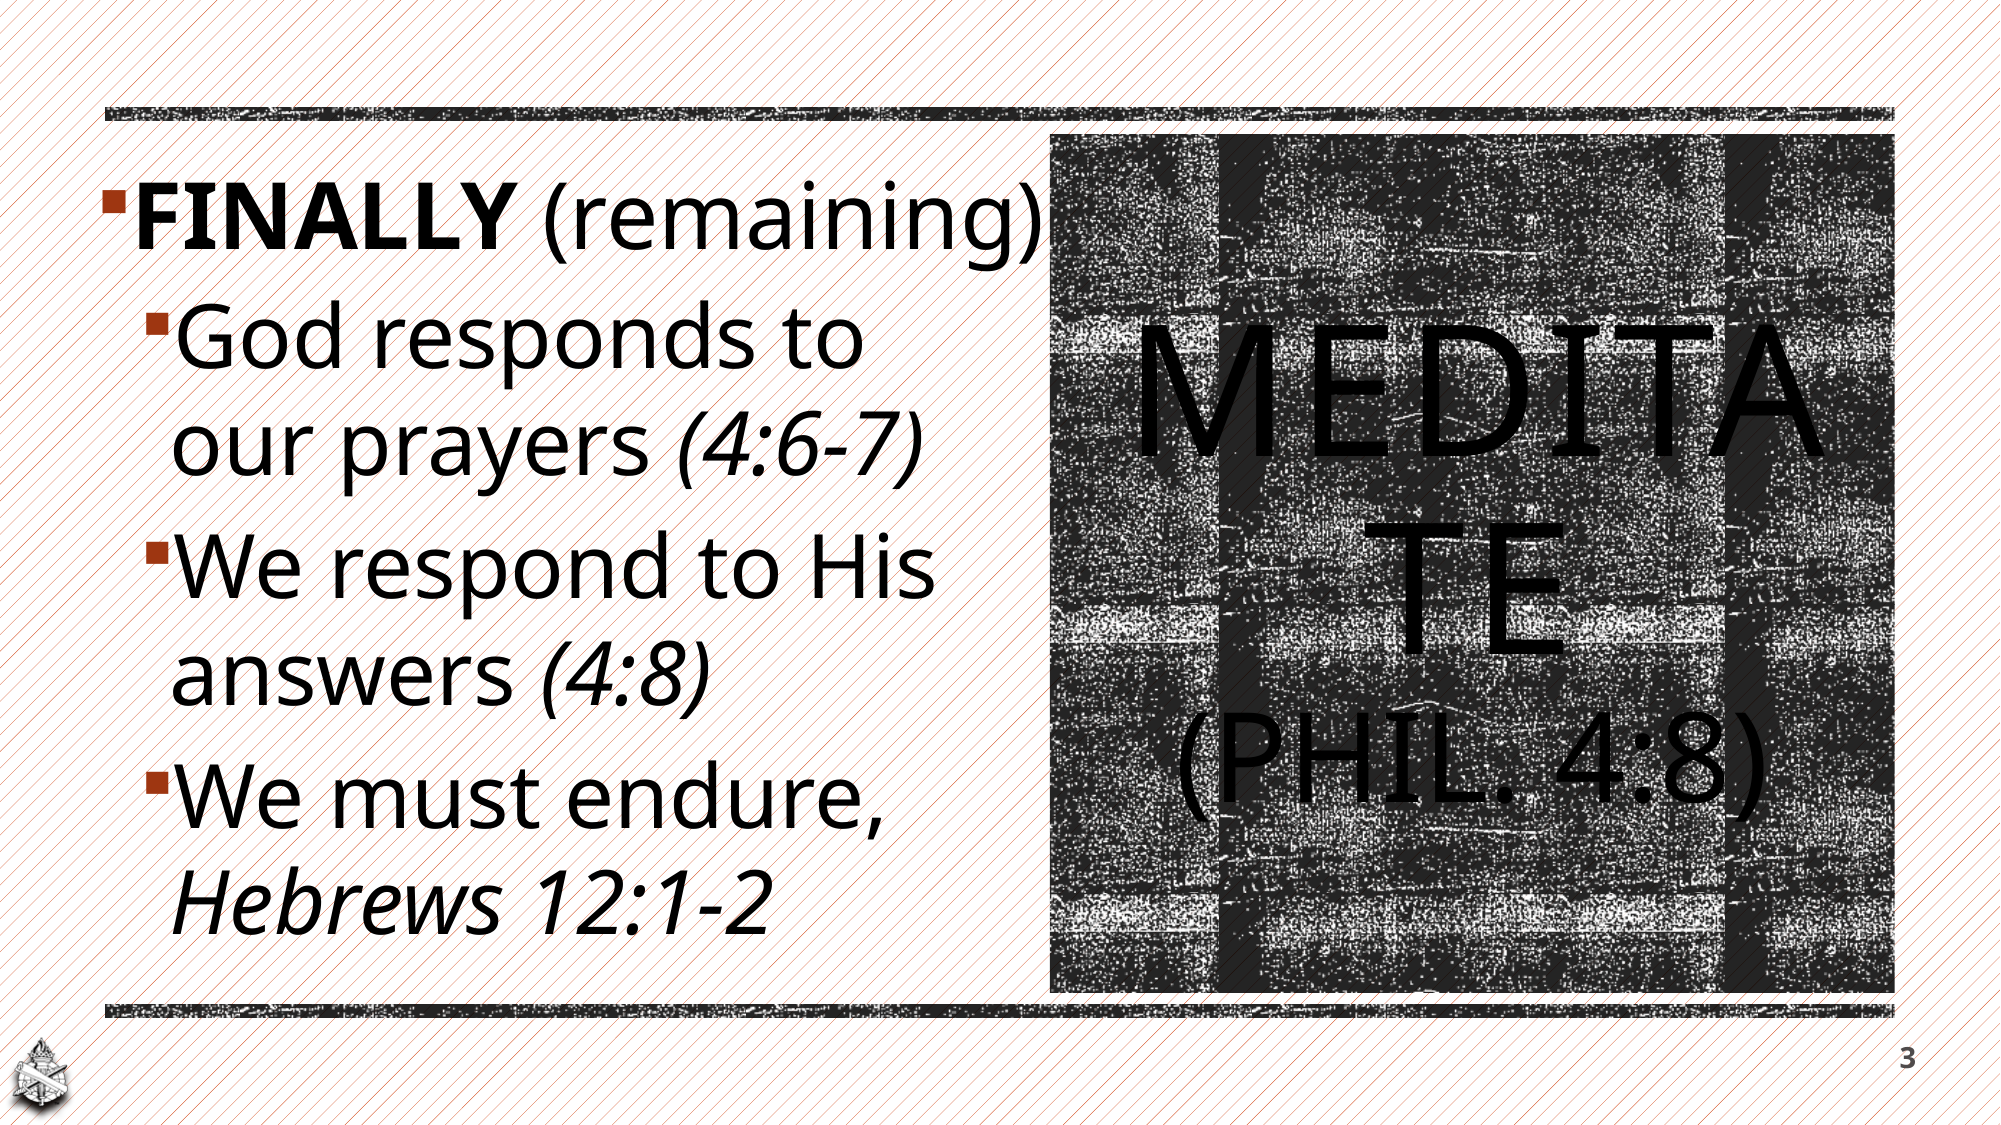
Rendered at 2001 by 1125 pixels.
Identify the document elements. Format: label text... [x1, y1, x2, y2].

list Finally (remaining) God responds to our prayers (4:6-7) We respond to His answers (4:8) We must endure, Hebrews 12:1-2 [81, 88, 1063, 1021]
picture [12, 1037, 69, 1108]
text_box [0, 0, 2000, 1125]
text_box [1063, 134, 1896, 994]
title Meditate (Phil. 4:8) [1076, 159, 1869, 969]
text_box [1063, 1003, 1896, 1018]
slide_number 3 [1855, 1028, 1961, 1089]
text_box [1063, 106, 1896, 121]
